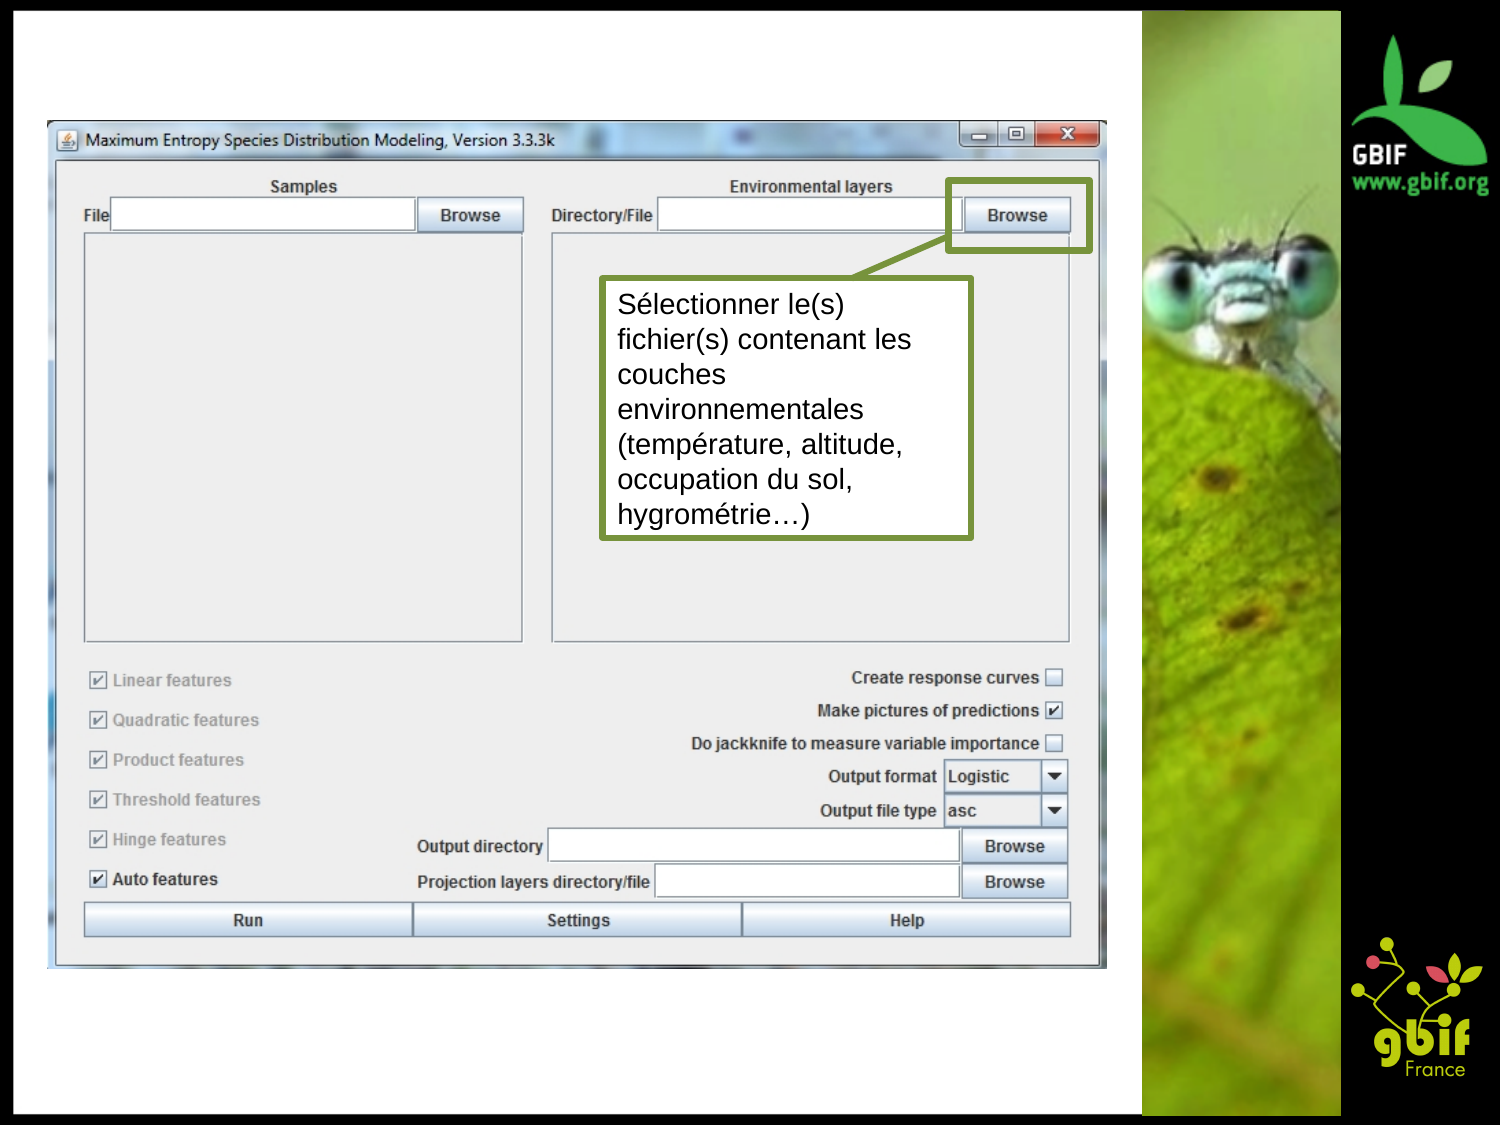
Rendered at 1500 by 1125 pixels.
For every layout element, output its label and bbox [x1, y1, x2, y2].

picture [0, 0, 1500, 1125]
text_box [851, 236, 949, 279]
